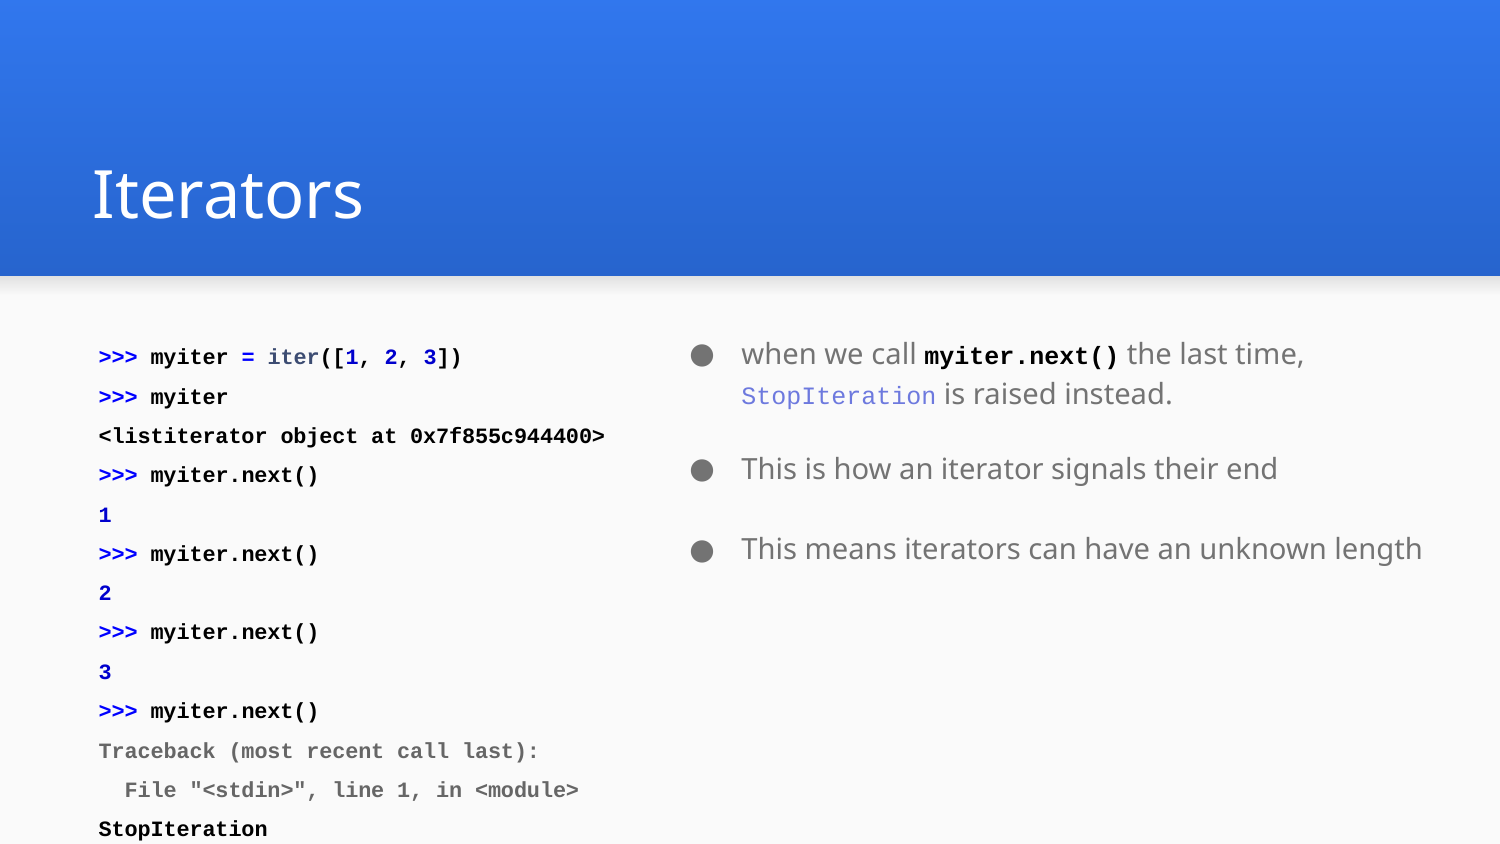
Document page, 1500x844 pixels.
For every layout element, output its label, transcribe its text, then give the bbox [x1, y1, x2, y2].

title Iterators [77, 121, 1427, 248]
list >>> myiter = iter([1, 2, 3]) >>> myiter <listiterator object at 0x7f855c944400> >>> myiter.next() 1 >>> myiter.next() 2 >>> myiter.next() 3 >>> myiter.next() Traceback (most recent call last): File "<stdin>", line 1, in <module> StopIteration [77, 314, 651, 760]
list when we call myiter.next() the last time, StopIteration is raised instead. This is how an iterator signals their end This means iterators can have an unknown length [651, 314, 1467, 760]
